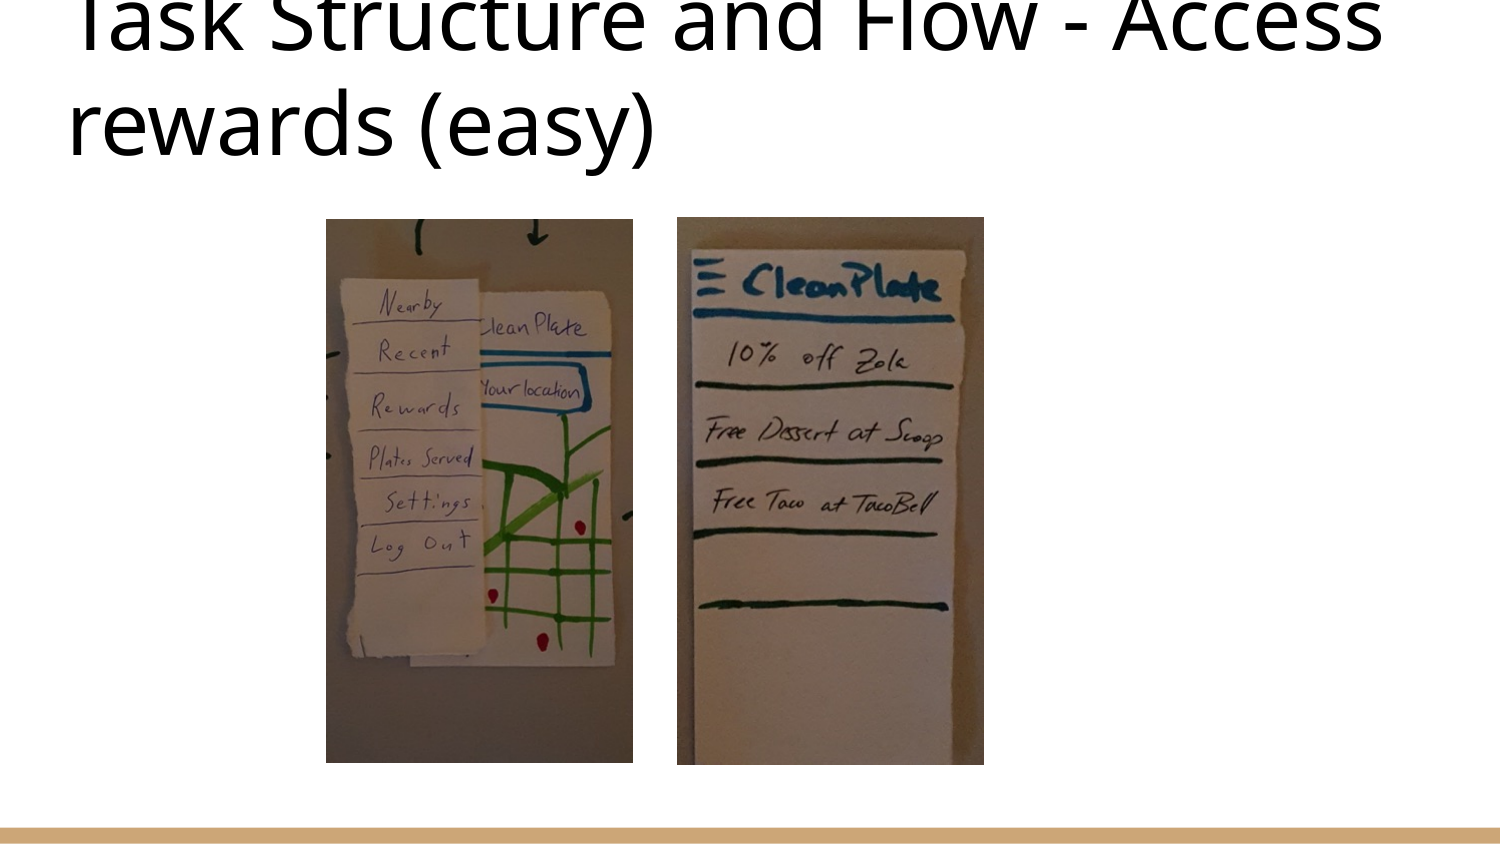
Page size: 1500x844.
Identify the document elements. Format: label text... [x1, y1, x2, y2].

picture [326, 219, 633, 763]
picture [677, 216, 984, 766]
title Task Structure and Flow - Access rewards (easy) [51, 51, 1449, 189]
